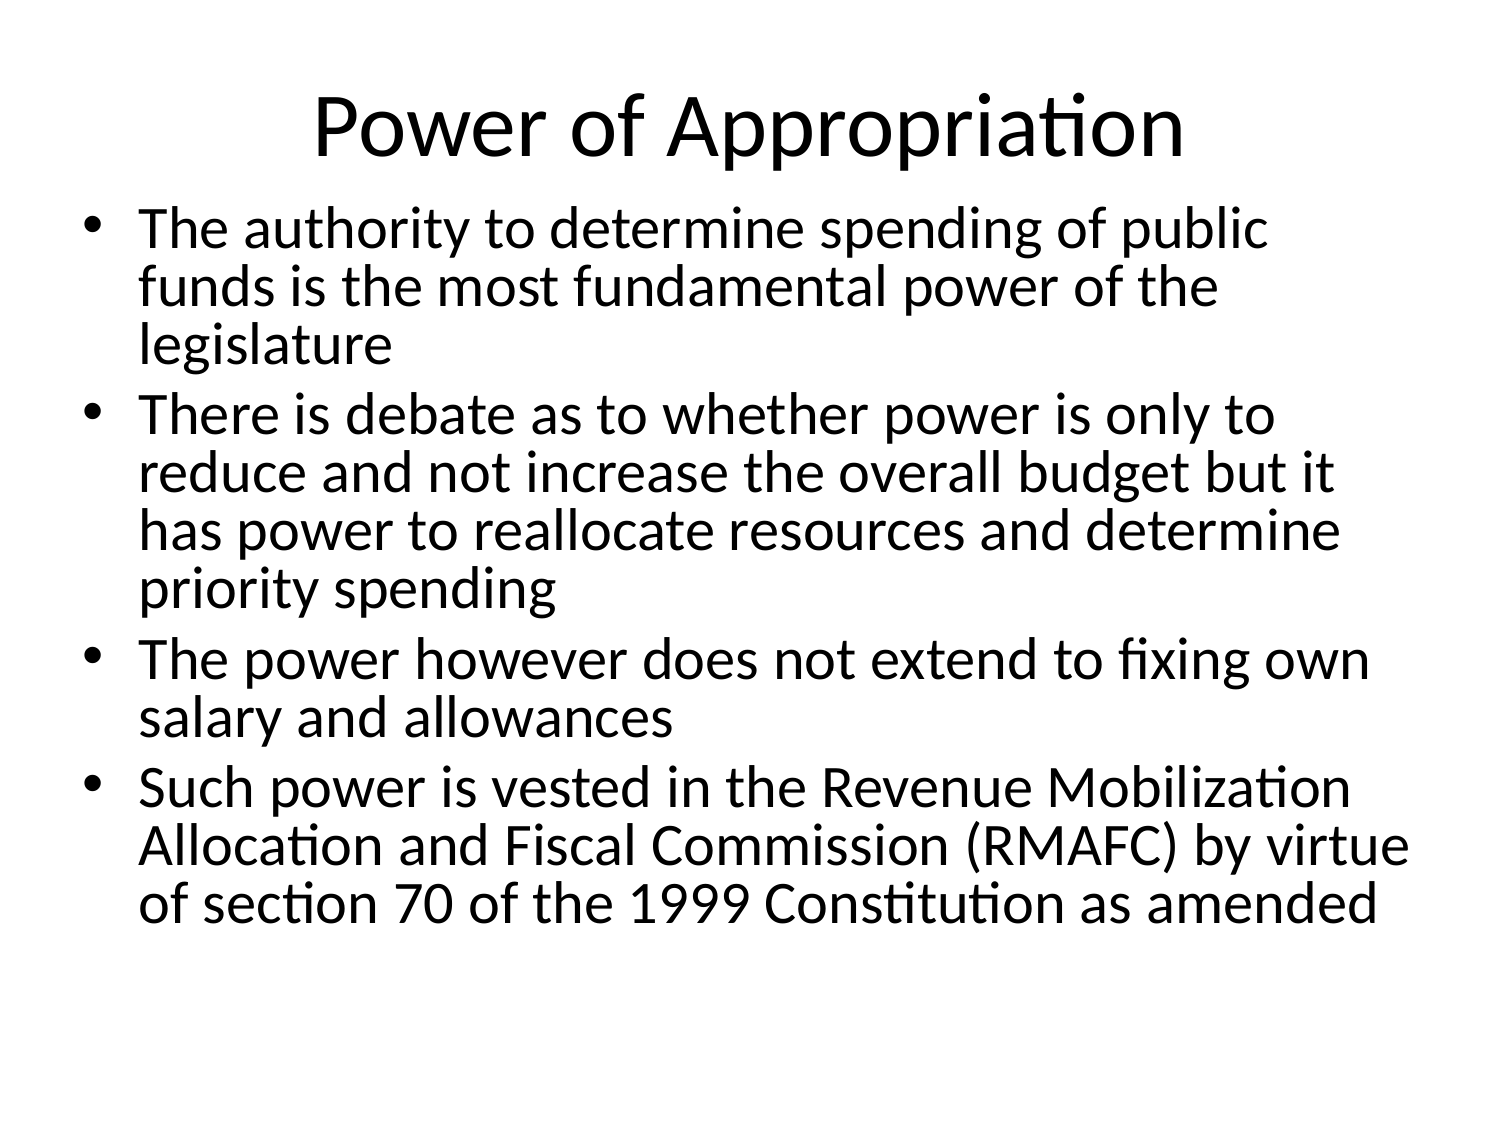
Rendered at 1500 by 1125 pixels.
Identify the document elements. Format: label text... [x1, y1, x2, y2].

title Power of Appropriation [74, 44, 1426, 194]
list The authority to determine spending of public funds is the most fundamental power of the legislature There is debate as to whether power is only to reduce and not increase the overall budget but it has power to reallocate resources and determine priority spending The power however does not extend to fixing own salary and allowances Such power is vested in the Revenue Mobilization Allocation and Fiscal Commission (RMAFC) by virtue of section 70 of the 1999 Constitution as amended [74, 194, 1426, 1086]
